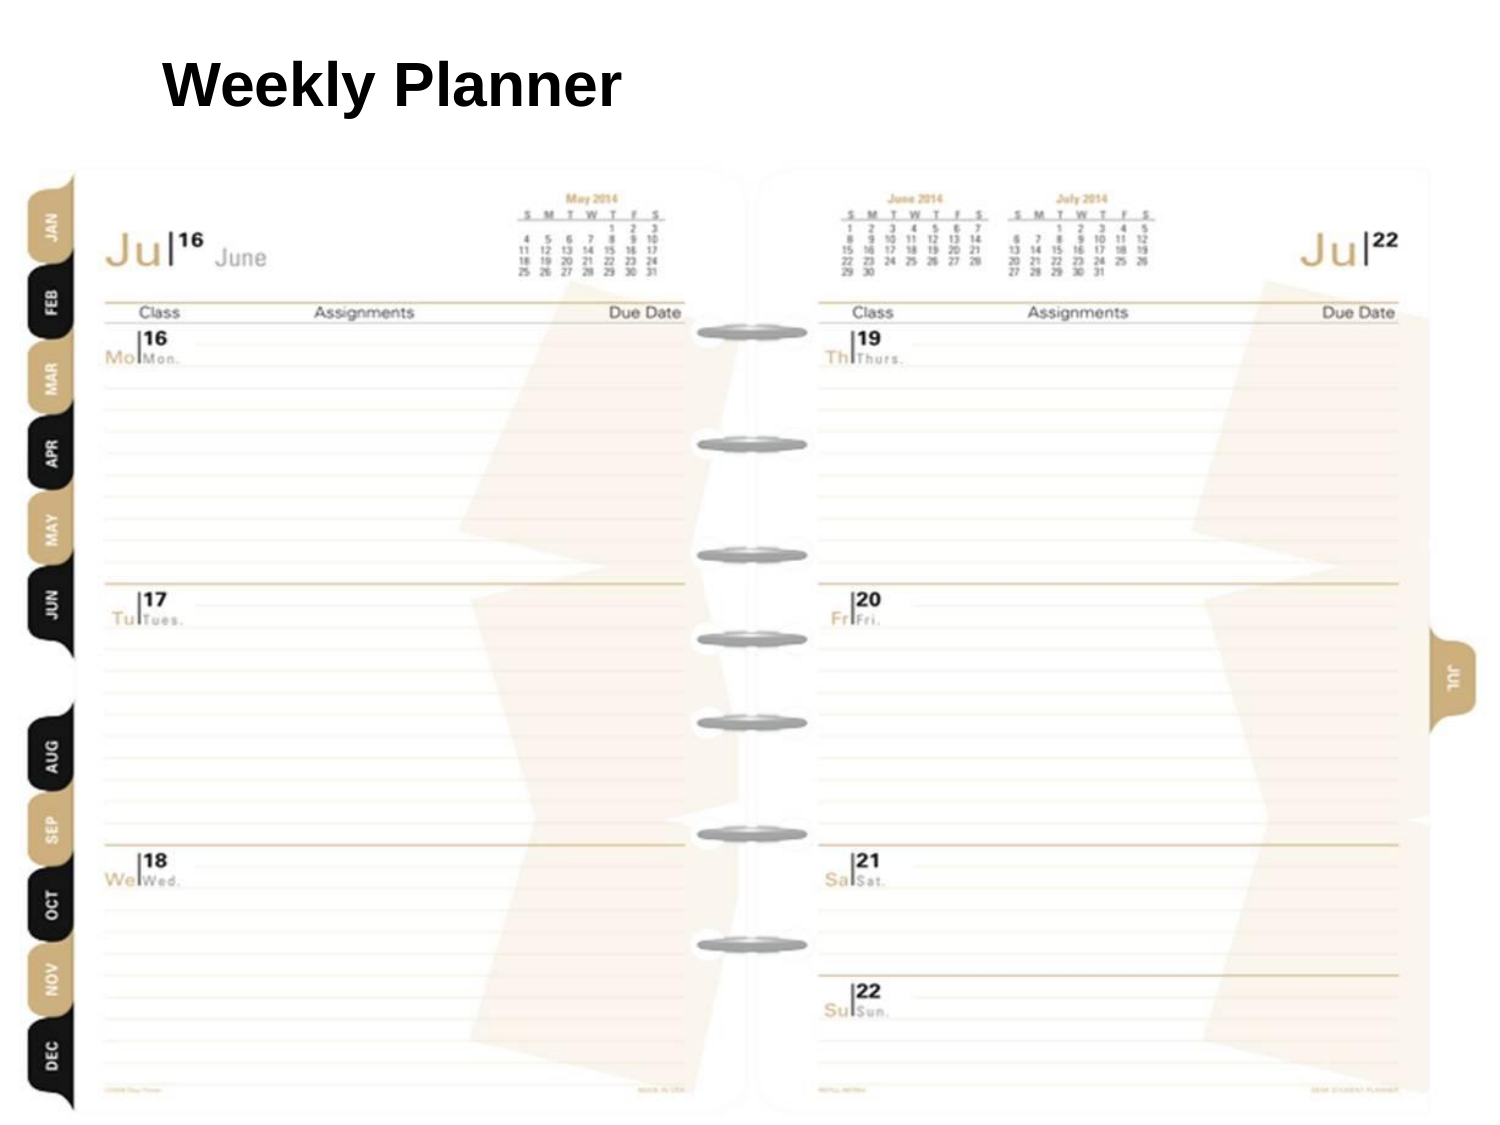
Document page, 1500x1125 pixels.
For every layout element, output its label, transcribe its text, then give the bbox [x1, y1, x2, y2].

picture [0, 150, 1500, 1125]
text_box Weekly Planner [147, 28, 975, 134]
